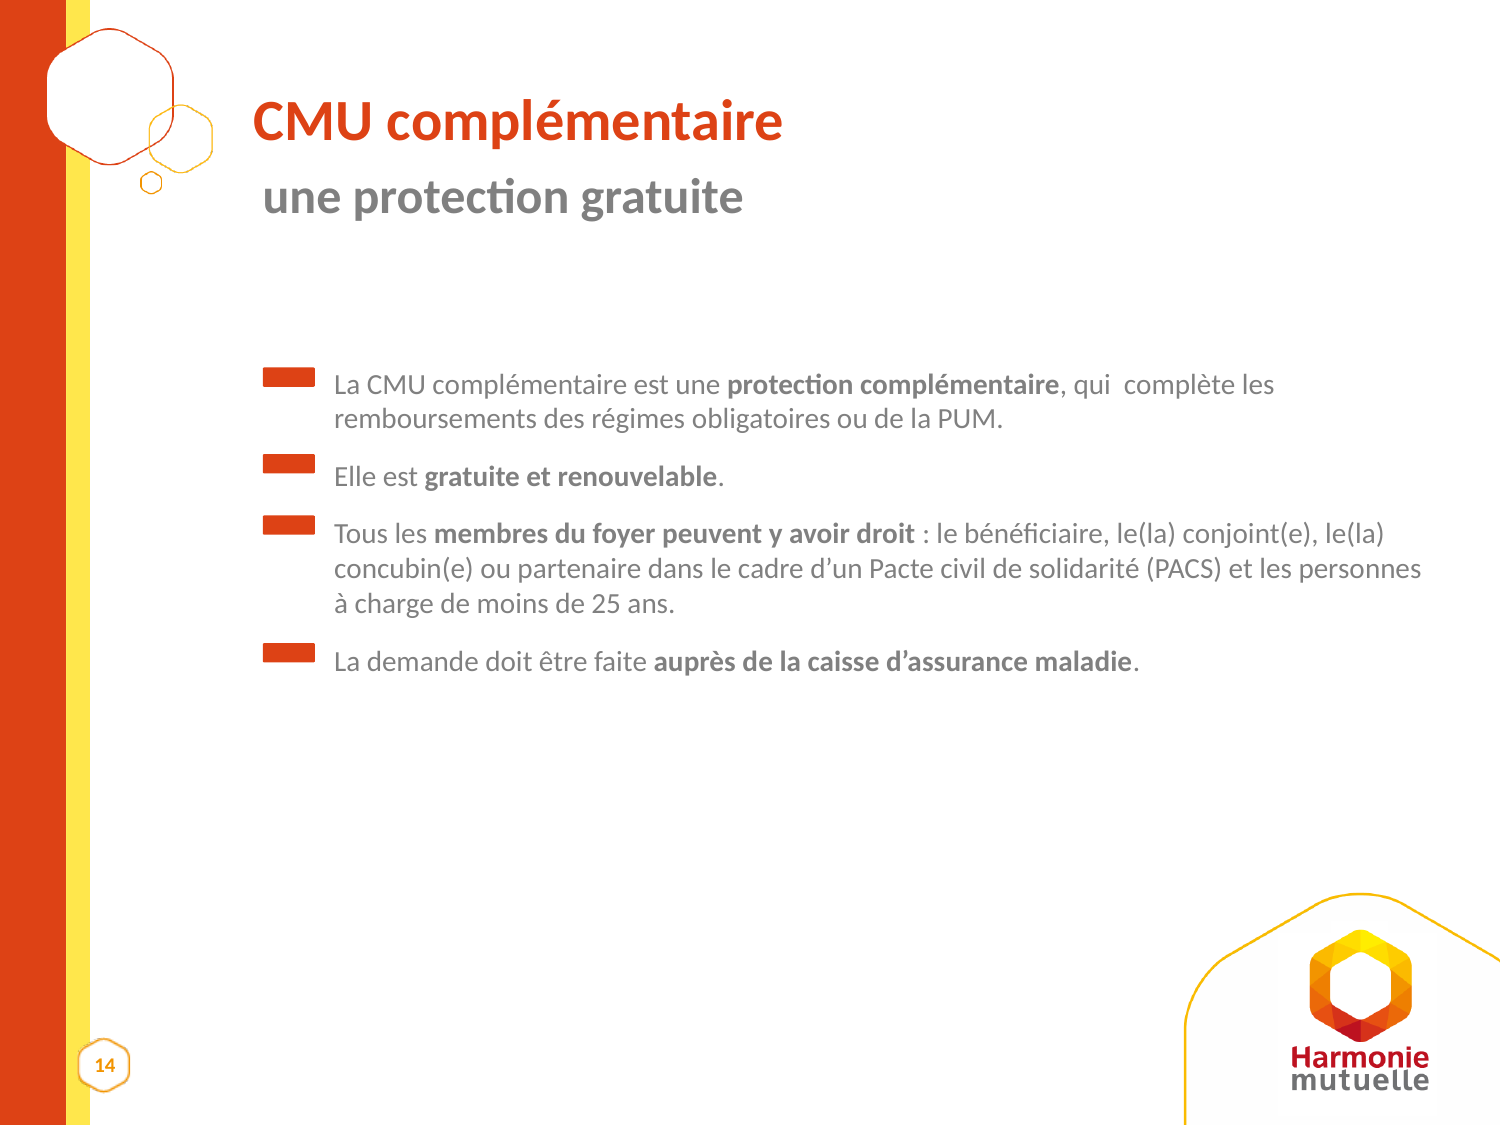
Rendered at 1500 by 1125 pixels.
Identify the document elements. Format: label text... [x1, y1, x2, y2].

text_box [262, 643, 315, 663]
picture [0, 0, 213, 1125]
text_box une protection gratuite [241, 149, 1004, 237]
slide_number 14 [80, 1046, 129, 1083]
list La CMU complémentaire est une protection complémentaire, qui complète les remboursements des régimes obligatoires ou de la PUM. Elle est gratuite et renouvelable. Tous les membres du foyer peuvent y avoir droit : le bénéficiaire, le(la) conjoint(e), le(la) concubin(e) ou partenaire dans le cadre d’un Pacte civil de solidarité (PACS) et les personnes à charge de moins de 25 ans. La demande doit être faite auprès de la caisse d’assurance maladie. [324, 329, 1495, 969]
text_box [262, 367, 315, 387]
text_box [262, 454, 315, 474]
title CMU complémentaire [253, 82, 1460, 268]
text_box [262, 515, 315, 535]
picture [1155, 870, 1500, 1125]
